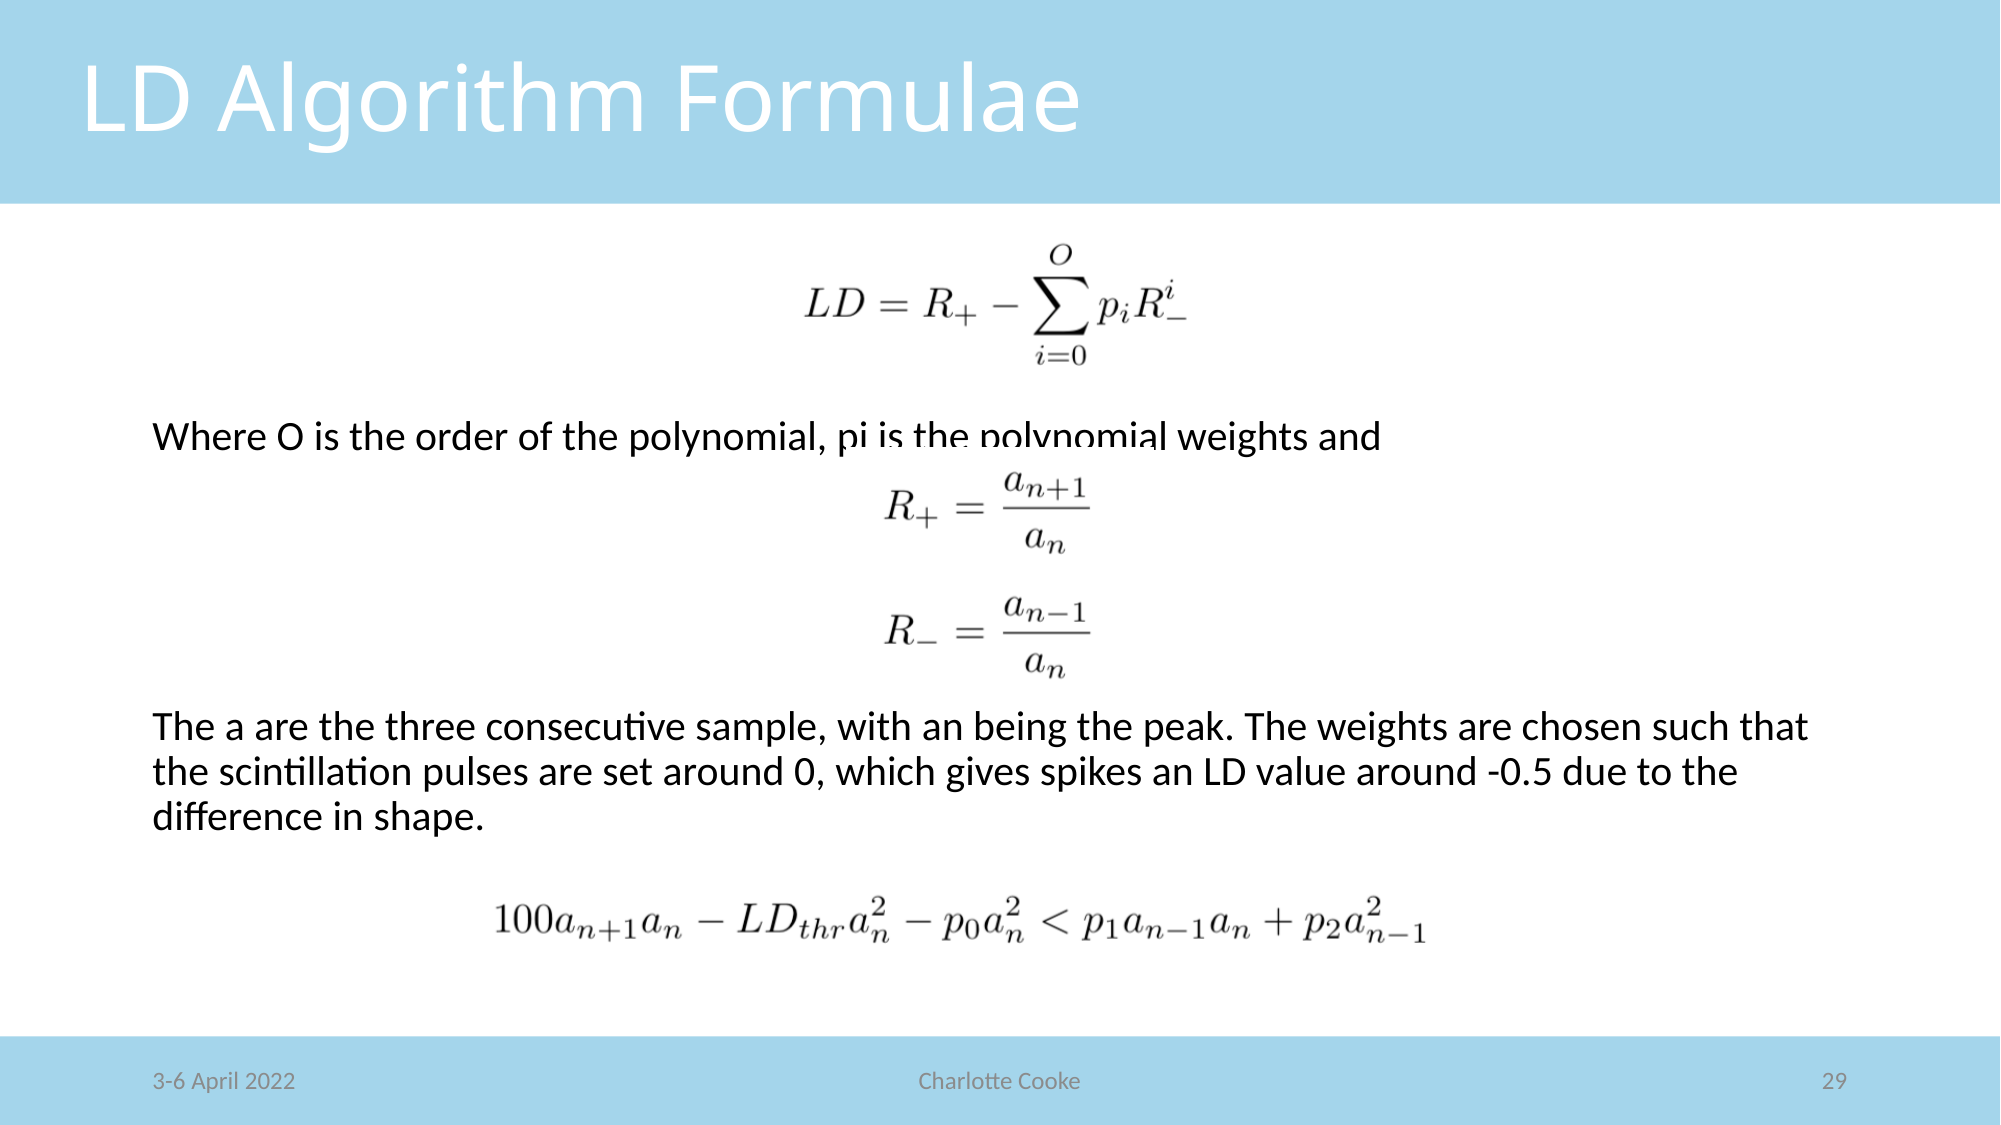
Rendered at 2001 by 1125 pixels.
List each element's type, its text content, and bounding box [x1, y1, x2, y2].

title LD Algorithm Formulae [64, 4, 1936, 200]
picture [846, 447, 1154, 690]
footer Charlotte Cooke [662, 1049, 1338, 1110]
picture [759, 223, 1241, 390]
picture [477, 856, 1447, 965]
slide_number 28 [1412, 1049, 1863, 1110]
list Where O is the order of the polynomial, pi is the polynomial weights and The a are the three consecutive sample, with an being the peak. The weights are chosen such that the scintillation pulses are set around 0, which gives spikes an LD value around -0.5 due to the difference in shape. [137, 251, 1863, 989]
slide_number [137, 1049, 588, 1110]
